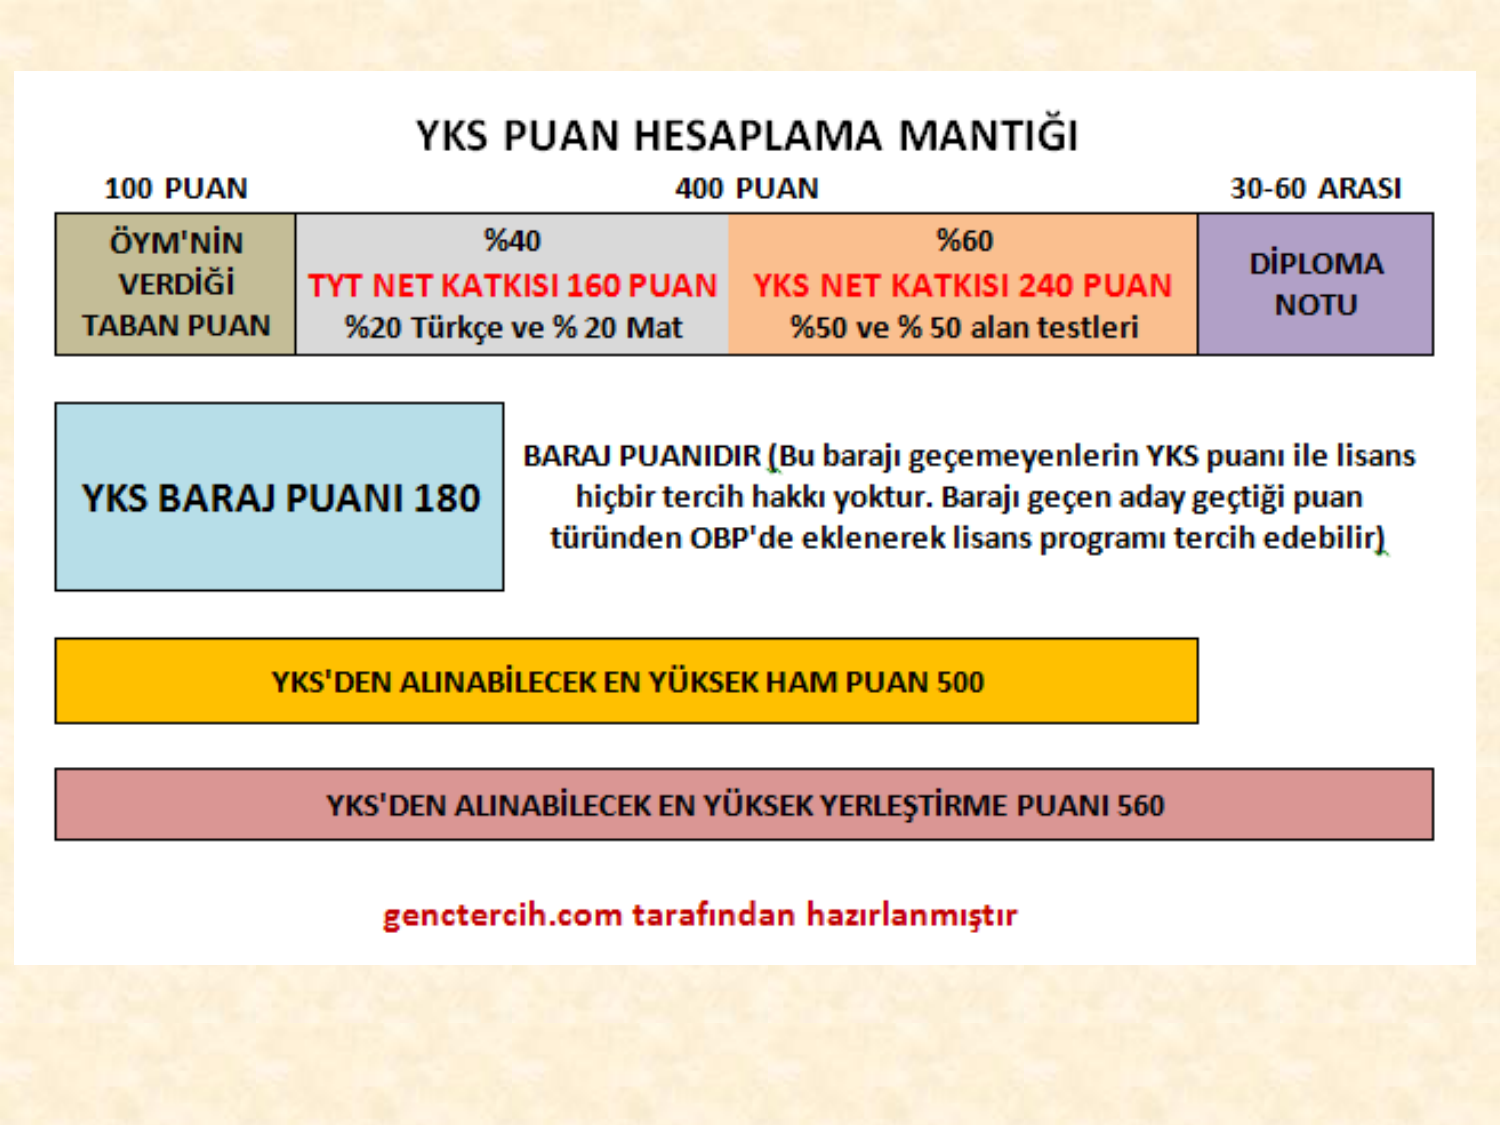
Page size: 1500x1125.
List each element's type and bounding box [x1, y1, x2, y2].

picture [0, 0, 1500, 1125]
list [14, 71, 1476, 965]
